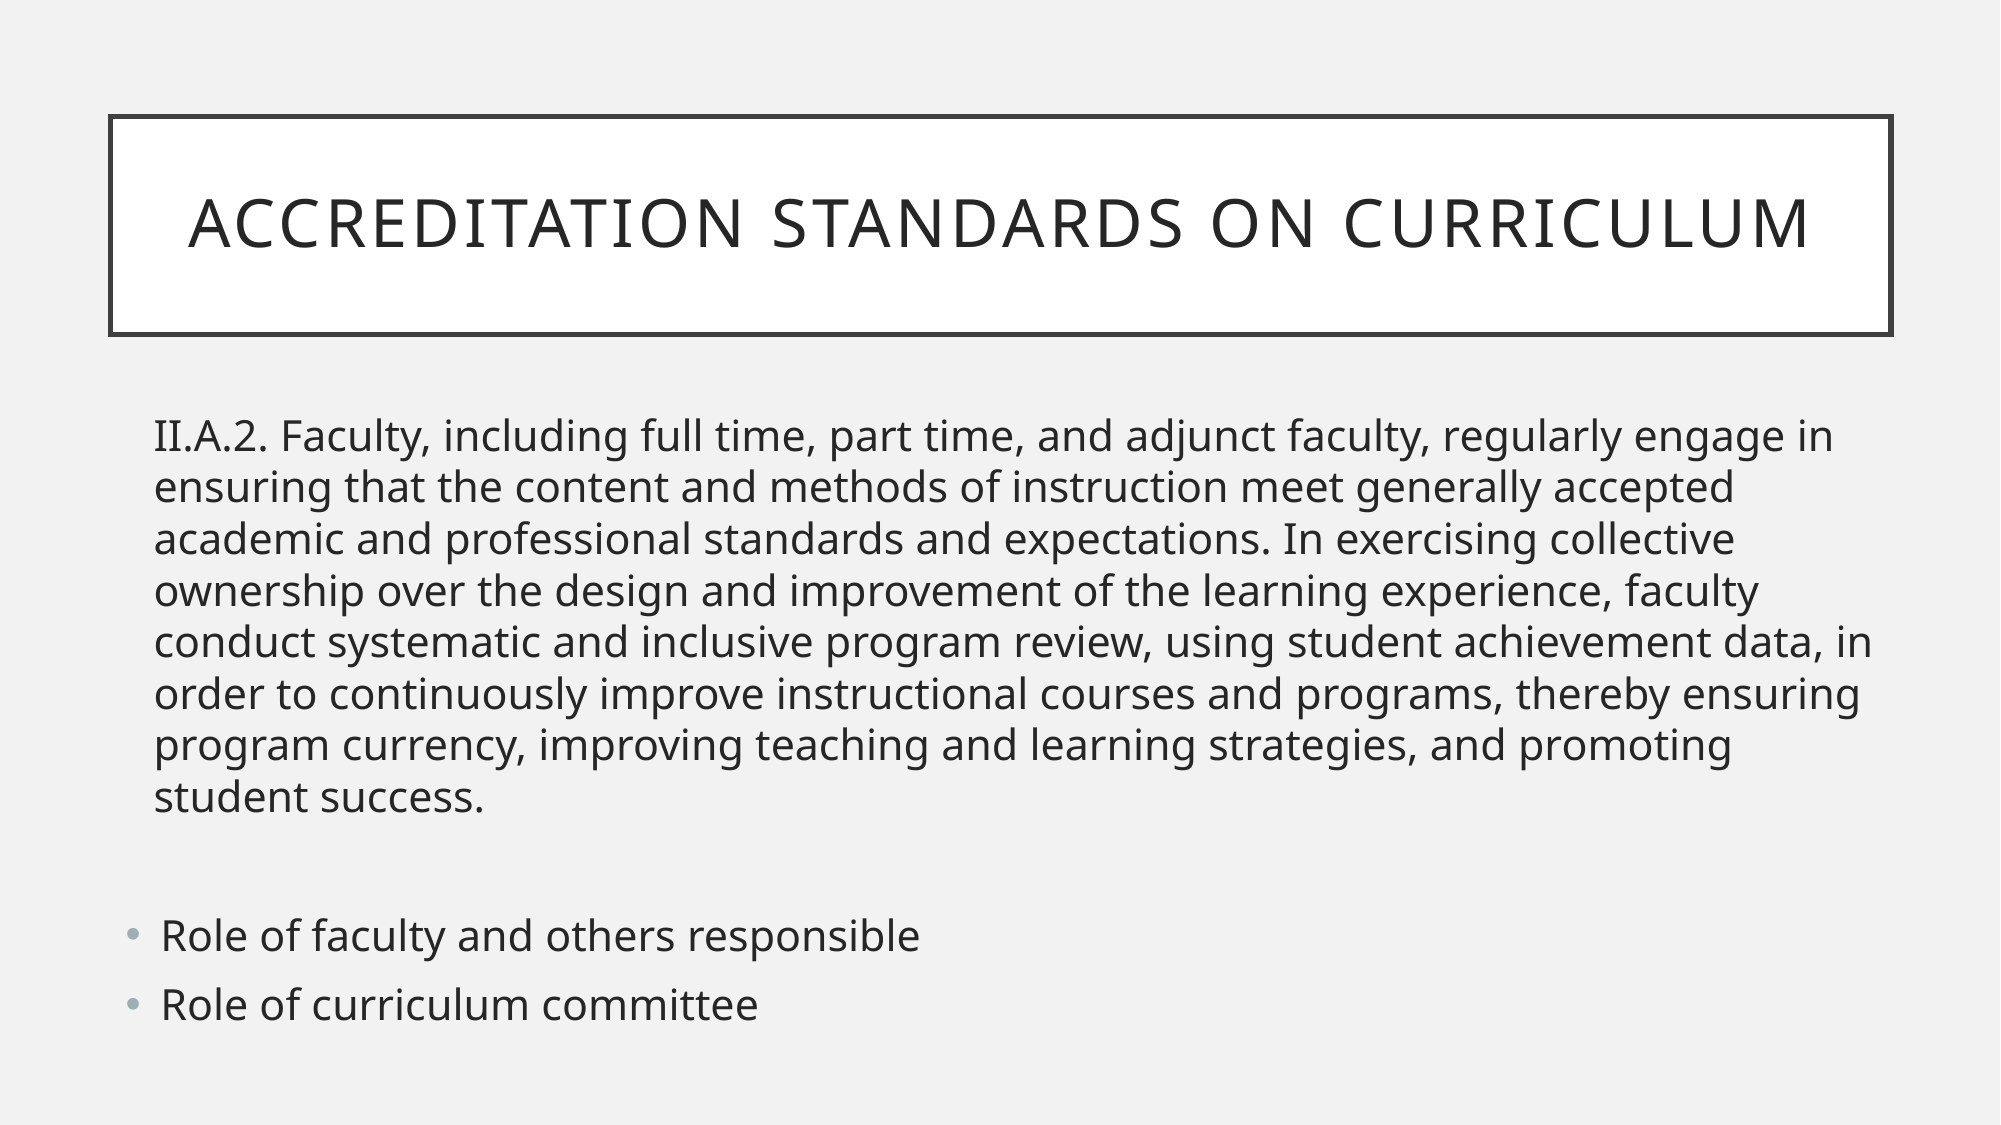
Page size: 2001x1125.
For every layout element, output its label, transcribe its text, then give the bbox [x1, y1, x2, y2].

list II.A.2. Faculty, including full time, part time, and adjunct faculty, regularly engage in ensuring that the content and methods of instruction meet generally accepted academic and professional standards and expectations. In exercising collective ownership over the design and improvement of the learning experience, faculty conduct systematic and inclusive program review, using student achievement data, in order to continuously improve instructional courses and programs, thereby ensuring program currency, improving teaching and learning strategies, and promoting student success. Role of faculty and others responsible Role of curriculum committee [110, 400, 1891, 1041]
title Accreditation Standards on curriculum [108, 114, 1894, 337]
